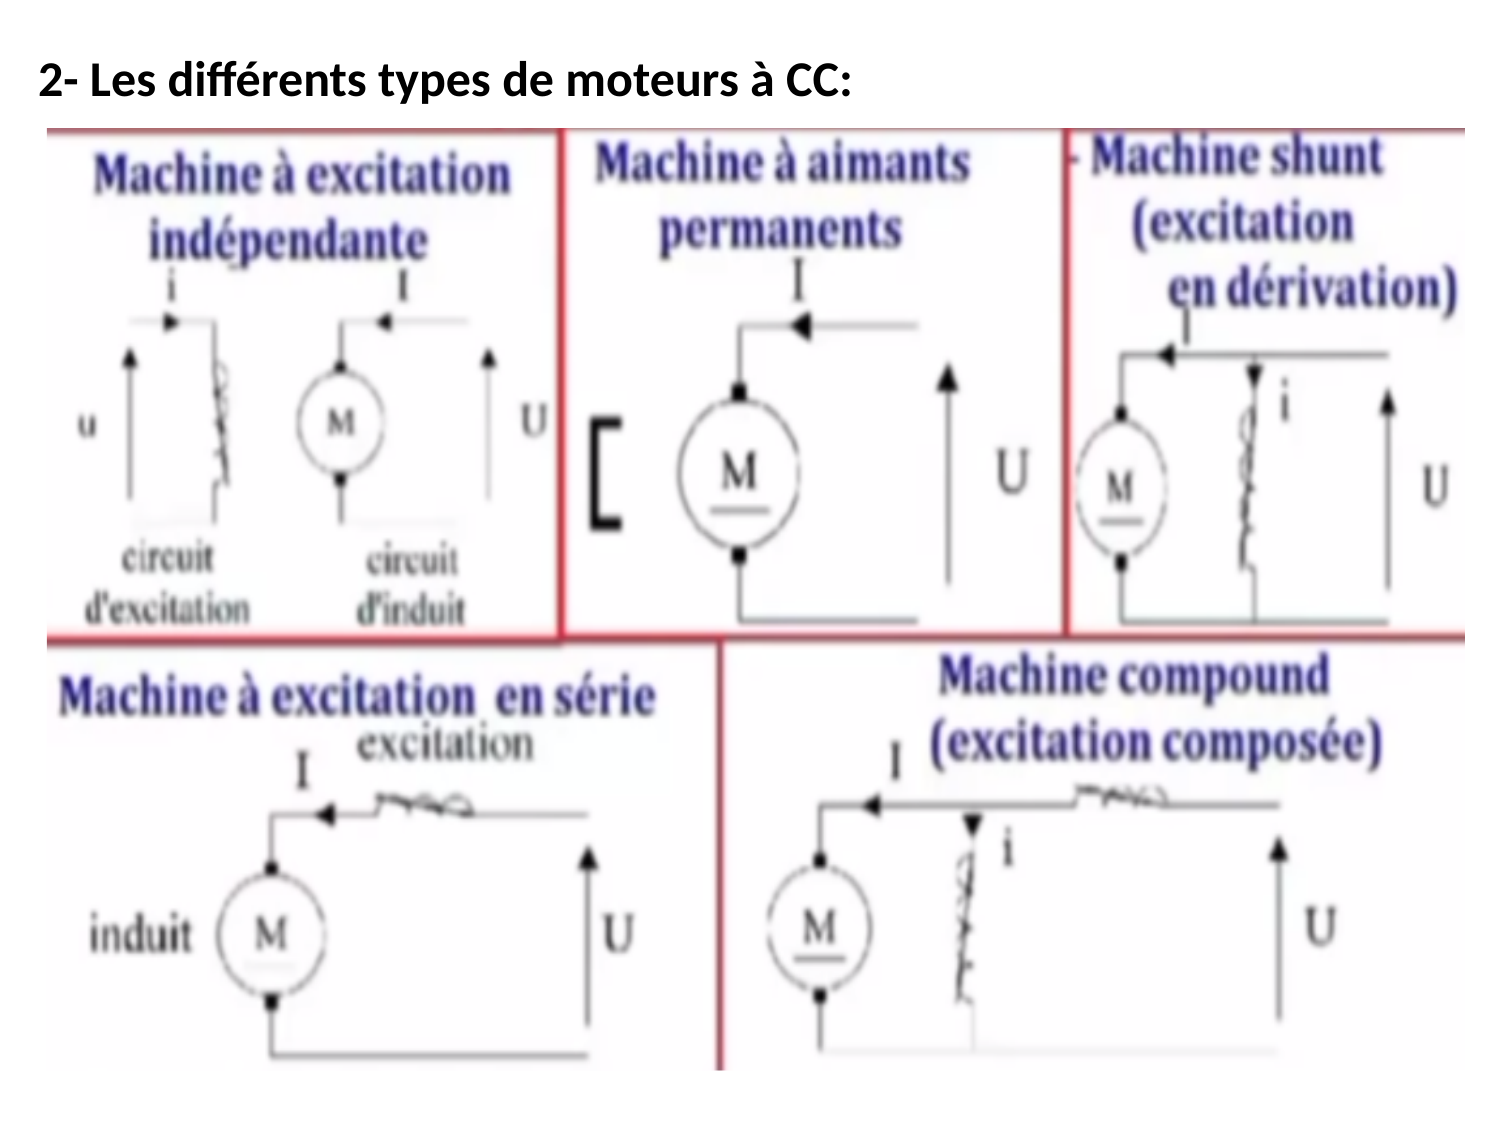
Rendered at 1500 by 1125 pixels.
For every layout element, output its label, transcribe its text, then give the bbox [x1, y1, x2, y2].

text_box 2- Les différents types de moteurs à CC: [23, 8, 1079, 114]
picture [46, 128, 1466, 1079]
